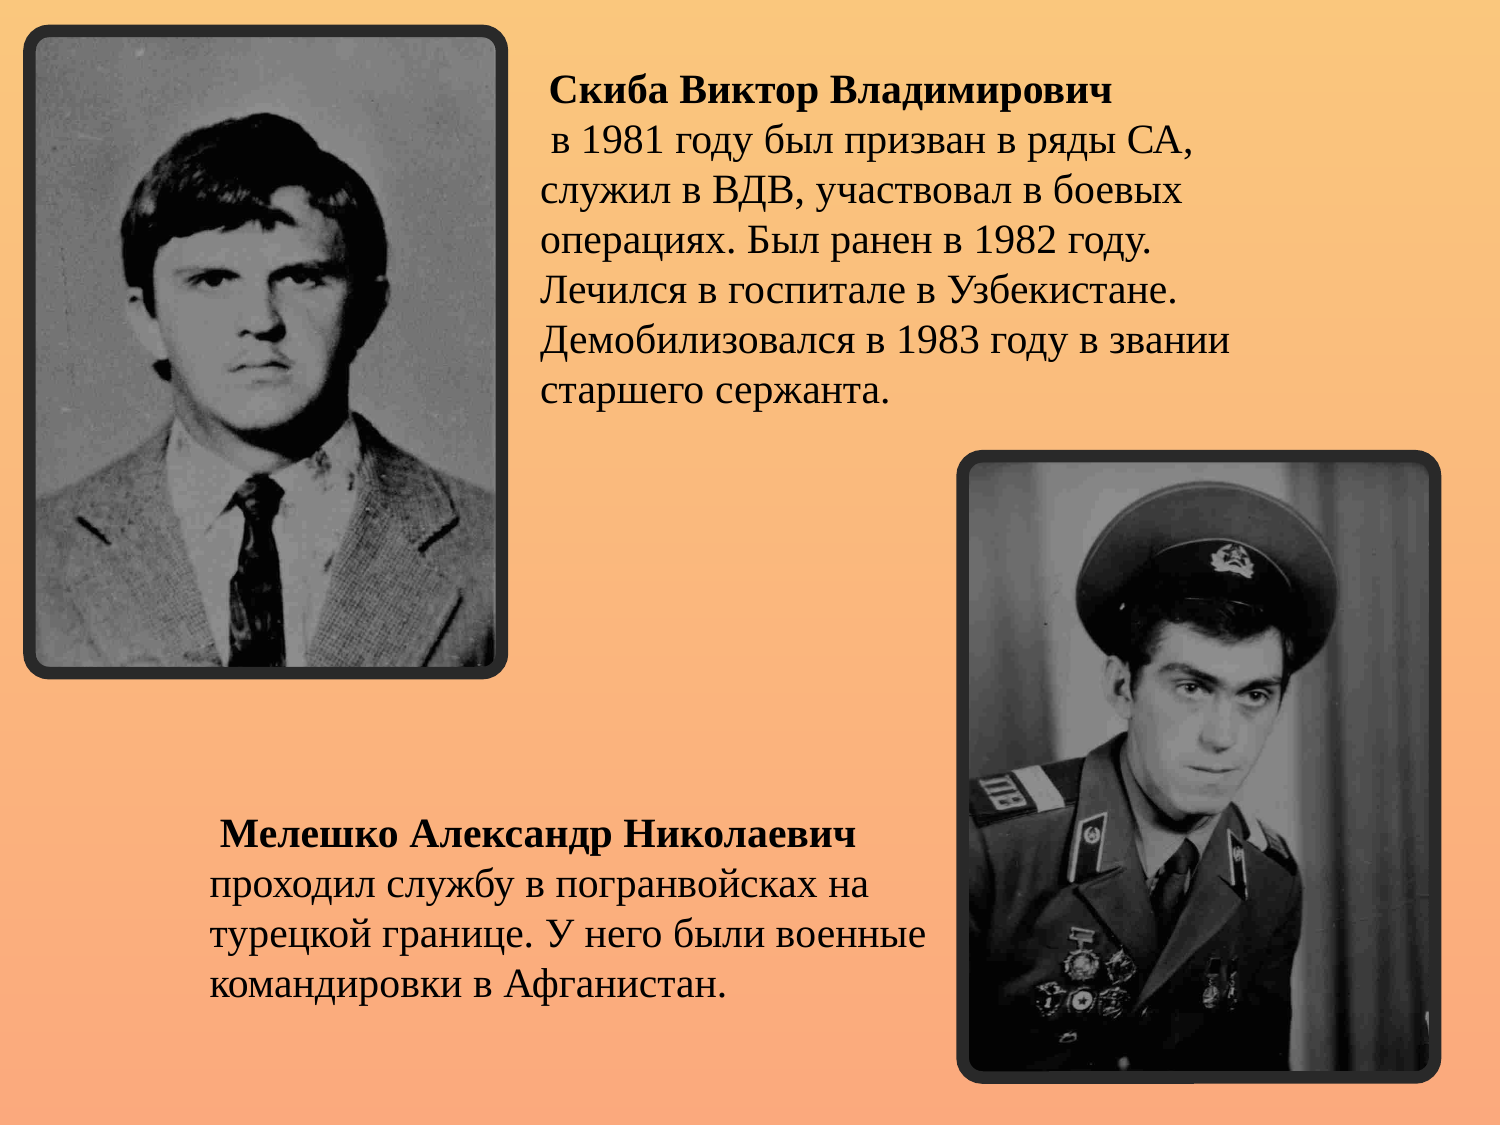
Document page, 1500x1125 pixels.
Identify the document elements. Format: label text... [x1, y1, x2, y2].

text_box Скиба Виктор Владимирович в 1981 году был призван в ряды СА, служил в ВДВ, участвовал в боевых операциях. Был ранен в 1982 году. Лечился в госпитале в Узбекистане. Демобилизовался в 1983 году в звании старшего сержанта. [525, 54, 1276, 515]
text_box Мелешко Александр Николаевич проходил службу в погранвойсках на турецкой границе. У него были военные командировки в Афганистан. [194, 798, 945, 1014]
picture [962, 455, 1436, 1078]
picture [29, 30, 503, 674]
